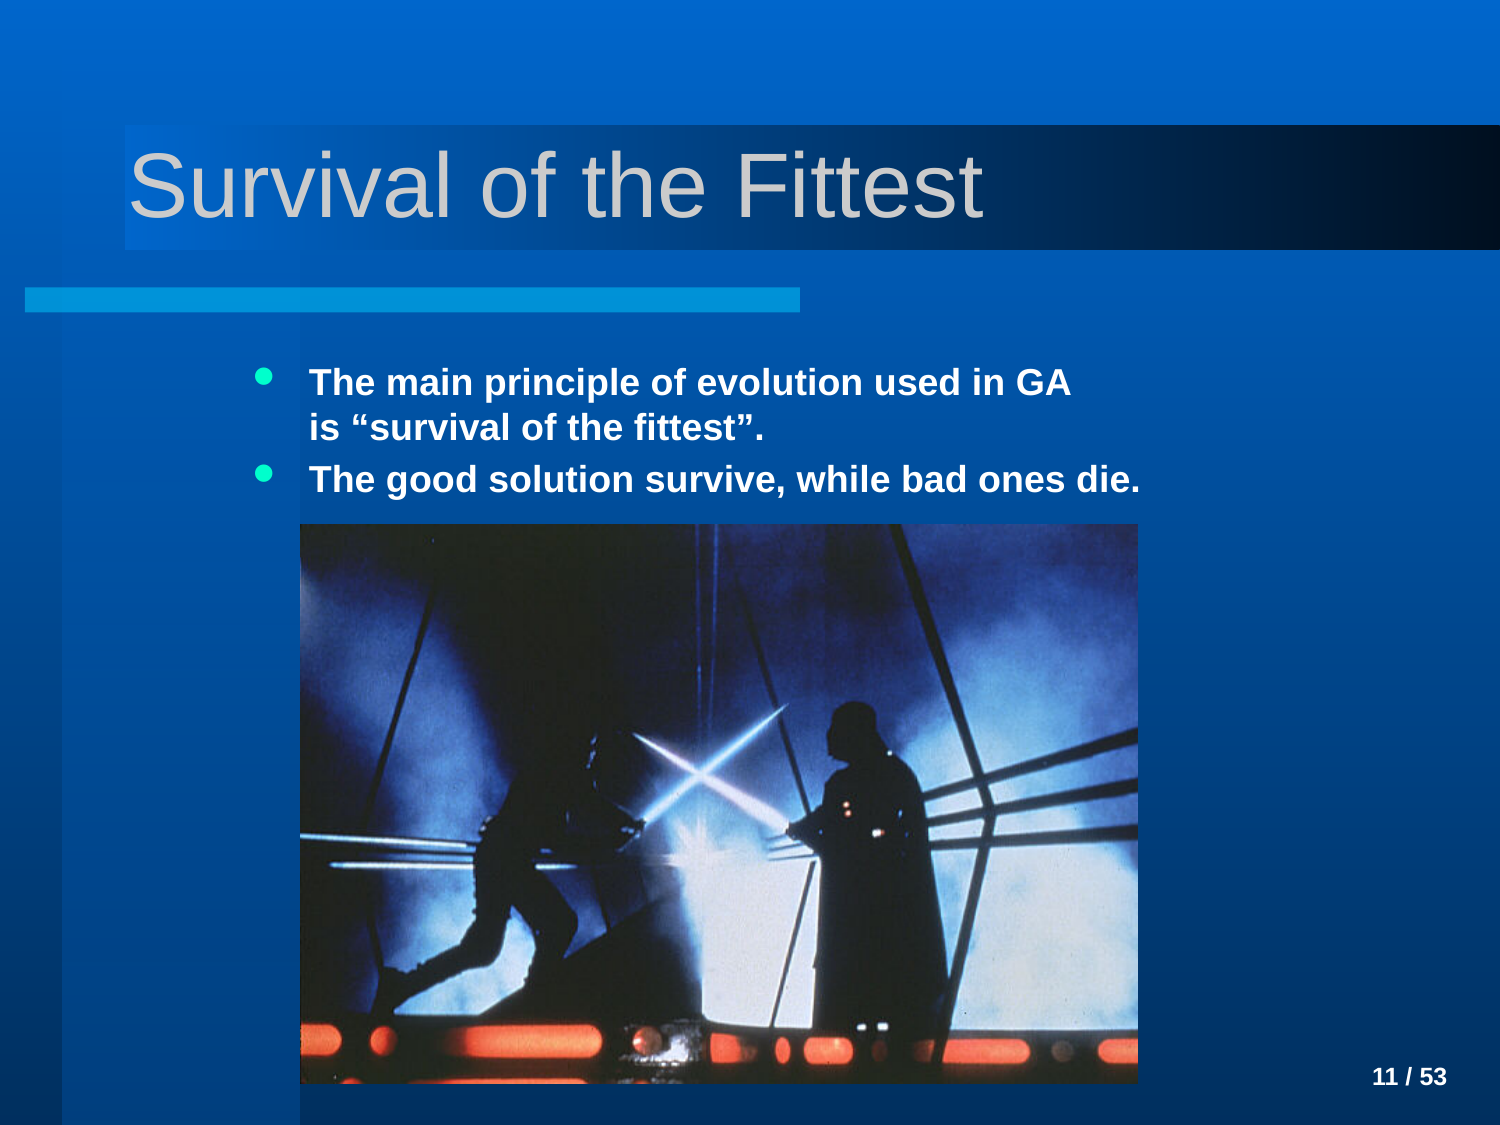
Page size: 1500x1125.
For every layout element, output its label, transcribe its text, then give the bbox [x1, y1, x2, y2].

slide_number 11 / 53 [1250, 1037, 1500, 1113]
list The main principle of evolution used in GA is “survival of the fittest”. The good solution survive, while bad ones die. [237, 350, 1500, 1025]
picture [299, 524, 1138, 1084]
title Survival of the Fittest [112, 87, 1388, 275]
